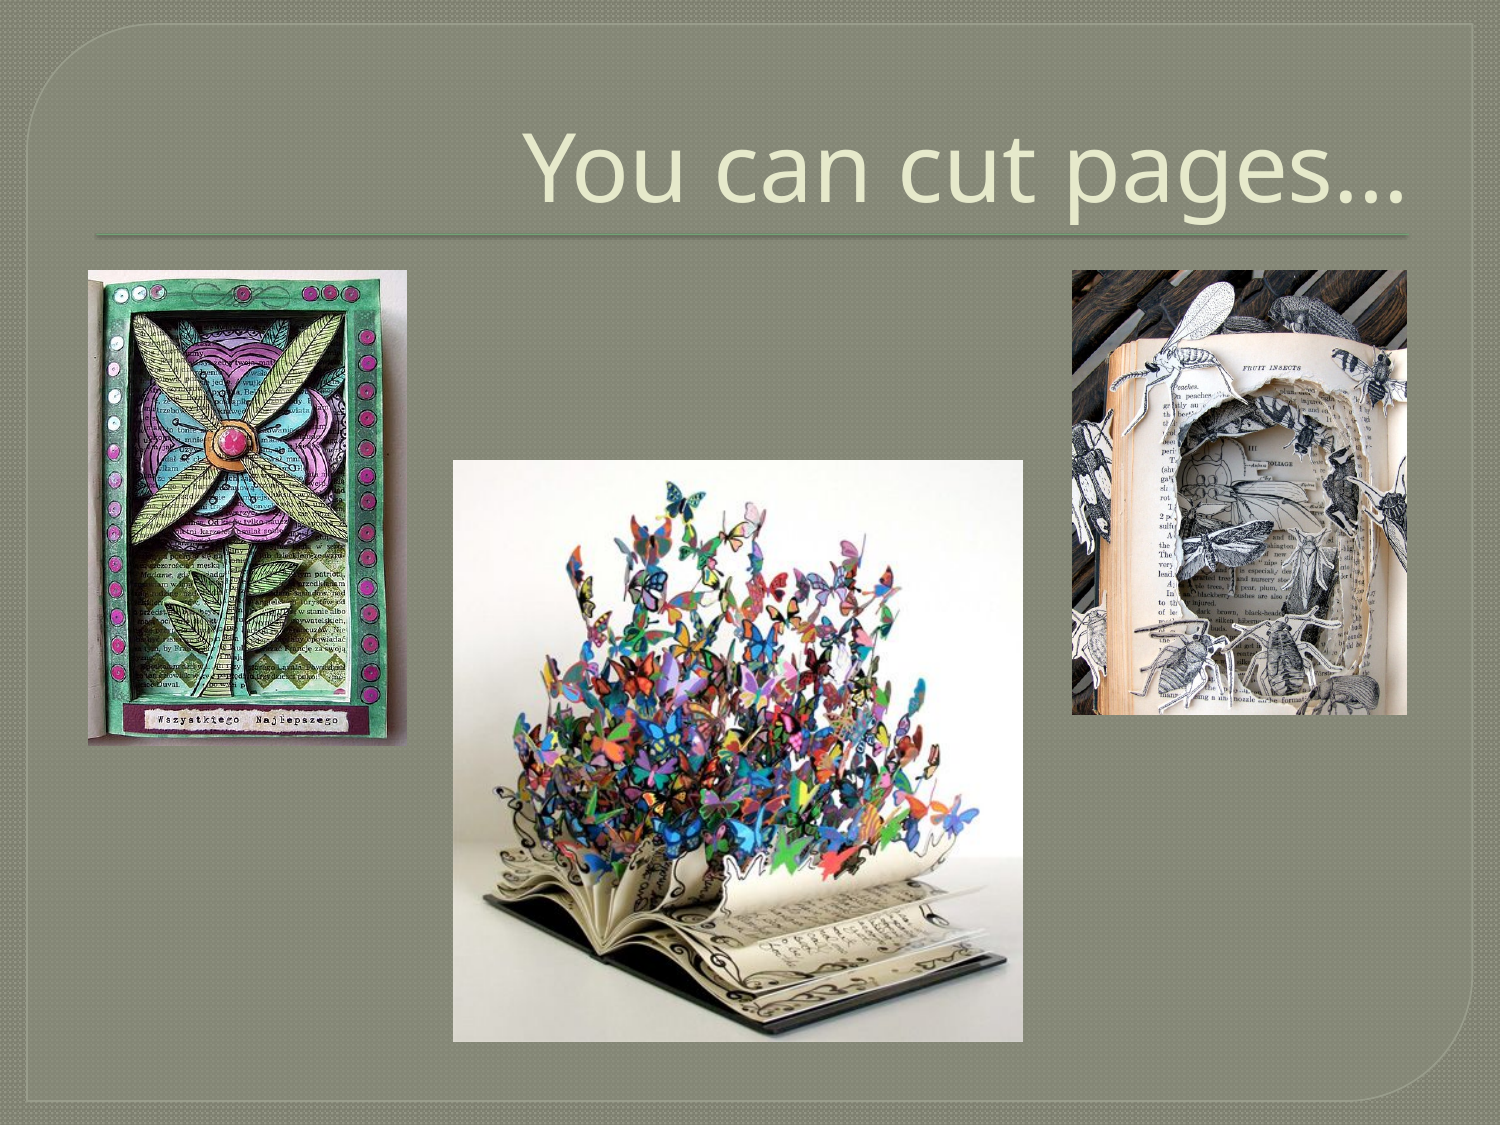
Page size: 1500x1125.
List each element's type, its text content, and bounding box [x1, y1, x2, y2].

picture [1072, 269, 1407, 716]
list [0, 269, 680, 746]
picture [453, 460, 1023, 1042]
title You can cut pages… [75, 41, 1425, 230]
